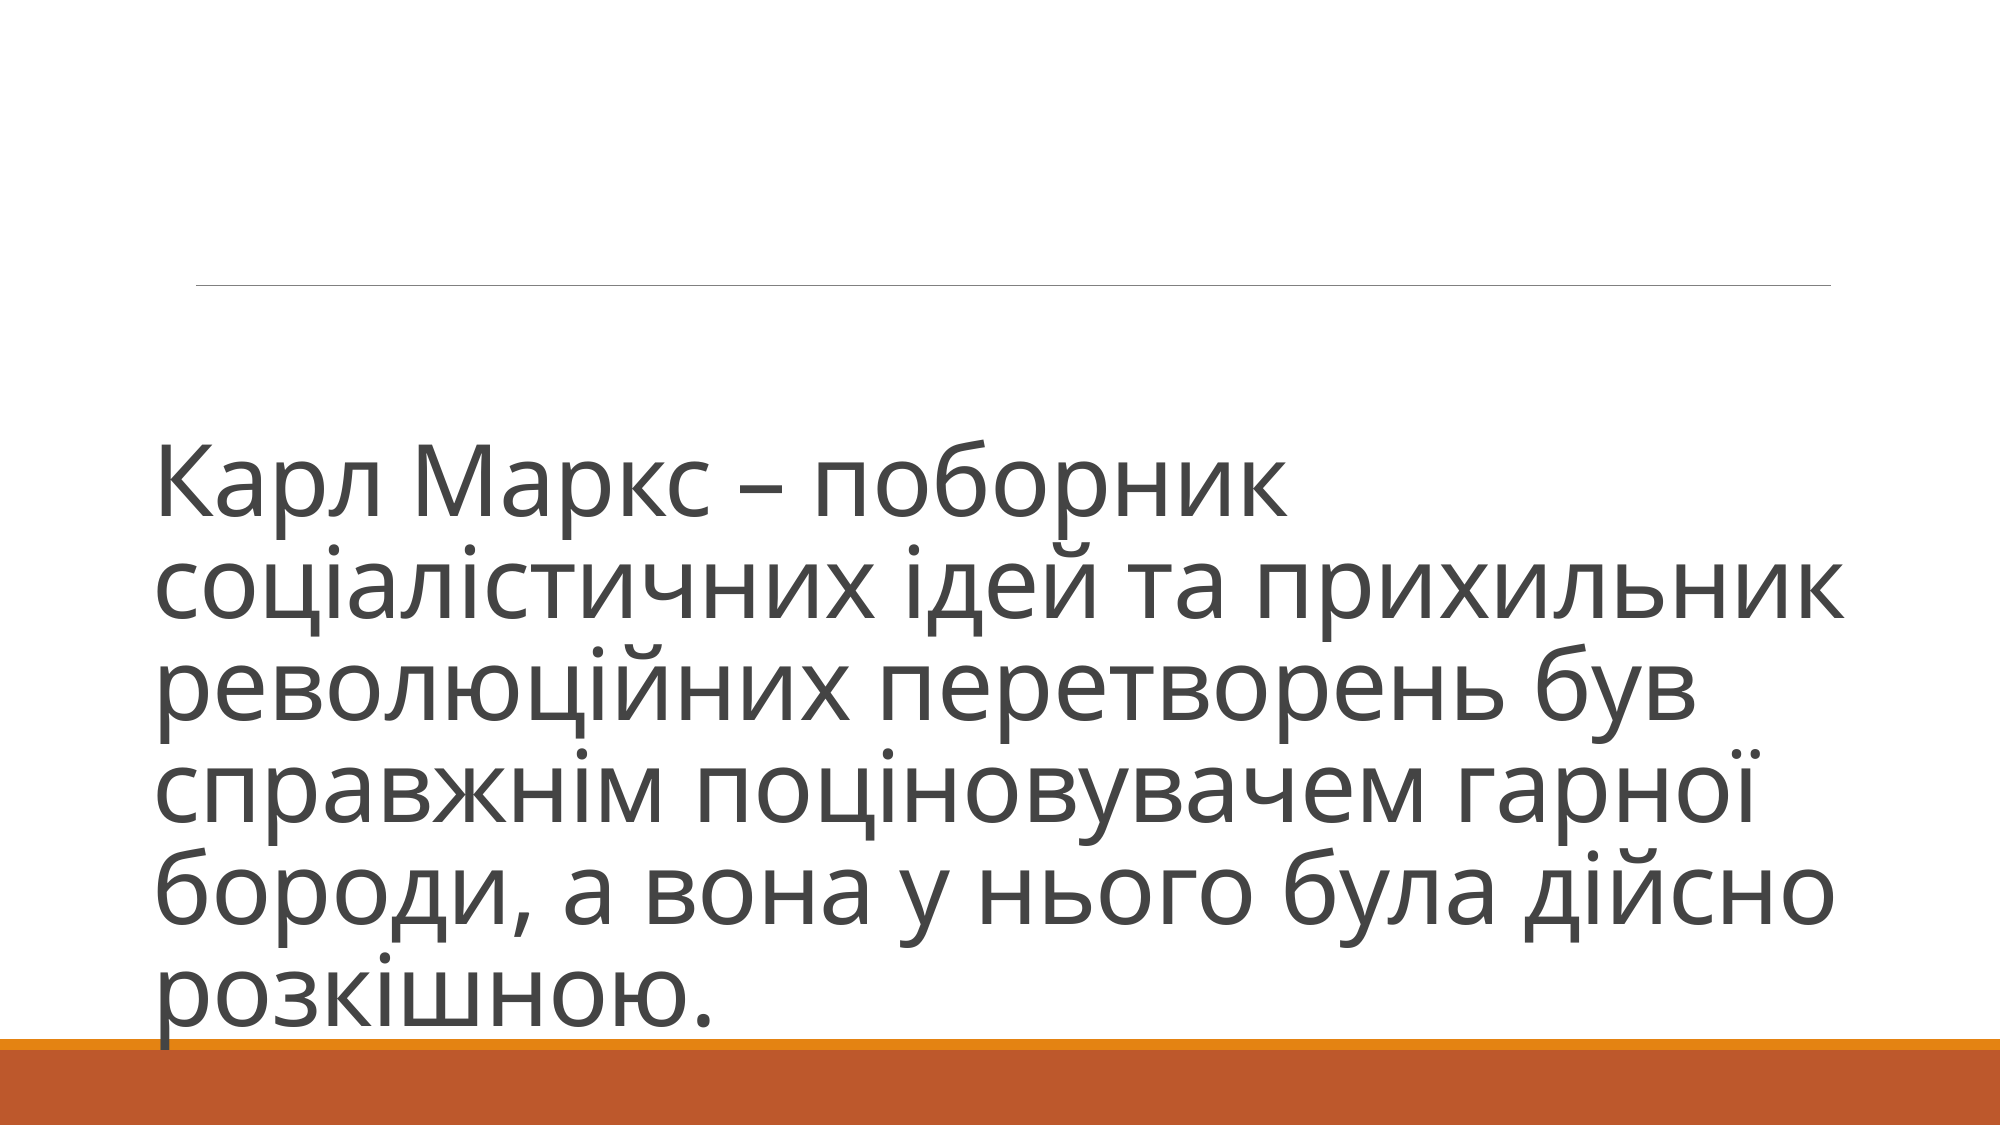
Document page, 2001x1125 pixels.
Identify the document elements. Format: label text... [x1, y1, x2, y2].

title Карл Маркс – поборник соціалістичних ідей та прихильник революційних перетворень був справжнім поціновувачем гарної бороди, а вона у нього була дійсно розкішною. [137, 59, 1863, 1055]
